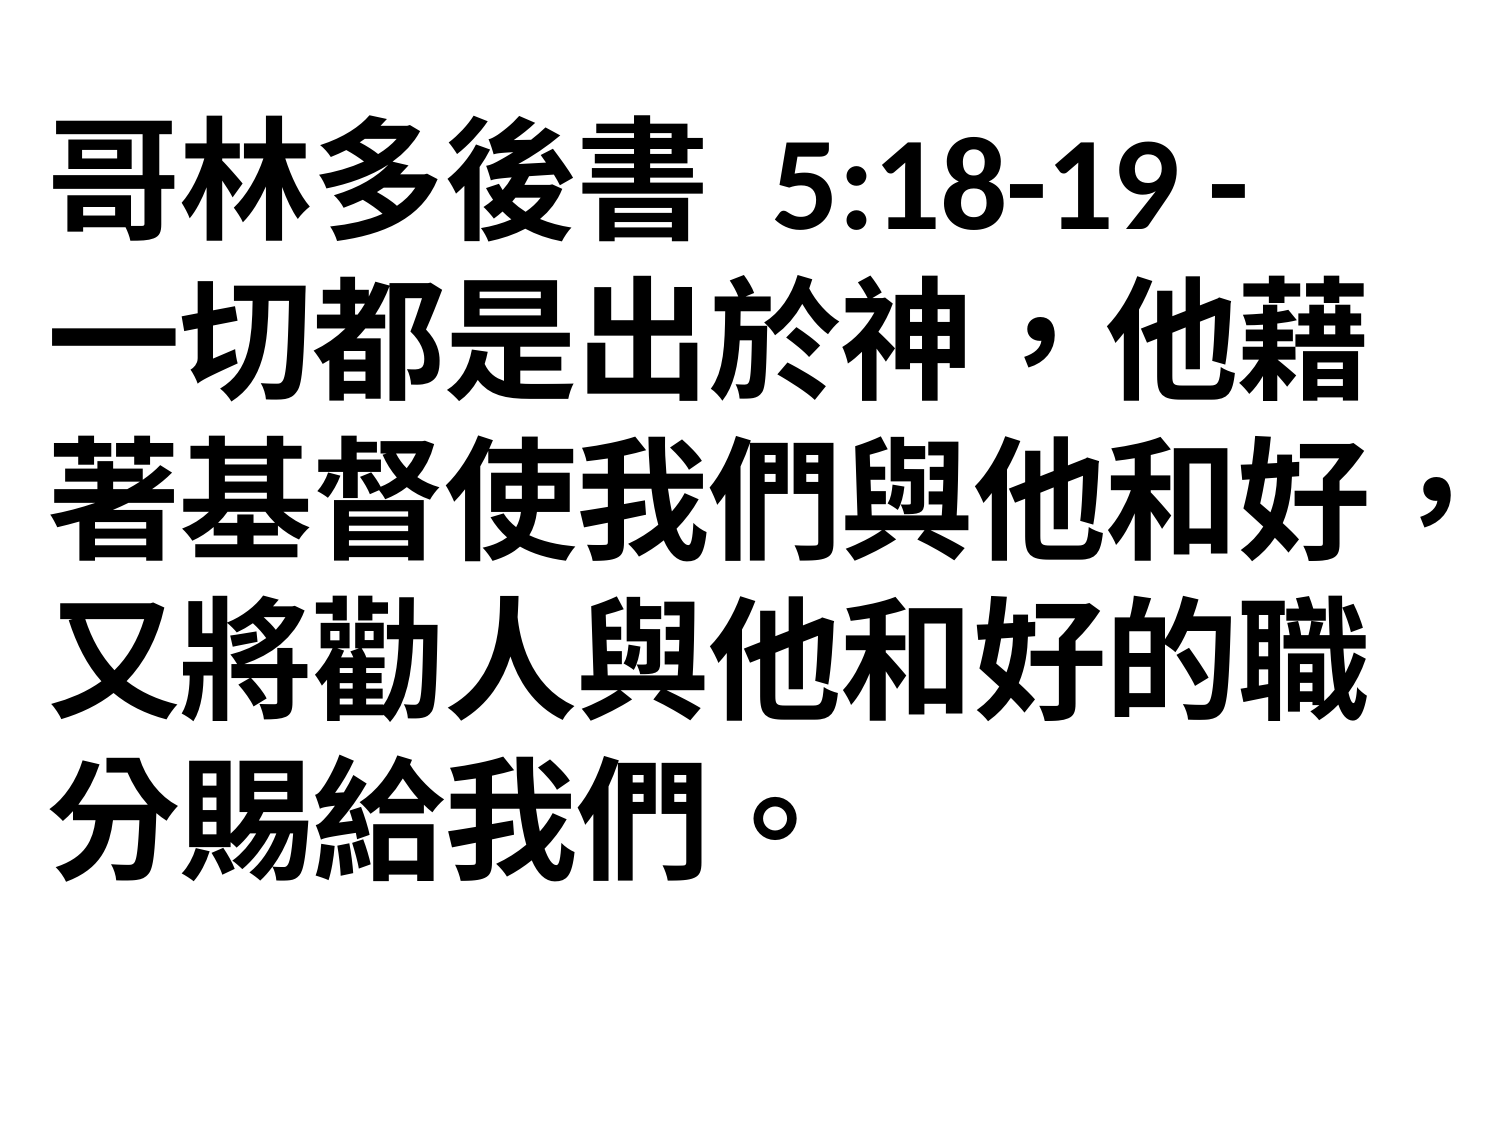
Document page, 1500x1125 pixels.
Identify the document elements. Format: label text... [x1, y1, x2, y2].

text_box 哥林多後書 5:18-19 - 一切都是出於神，他藉著基督使我們與他和好，又將勸人與他和好的職分賜給我們。 這就是神在基督裡叫世人與自己和好，不將他們的過犯歸到他們身上，並且將這和好的道理託付了我們。 [32, 89, 1500, 1125]
